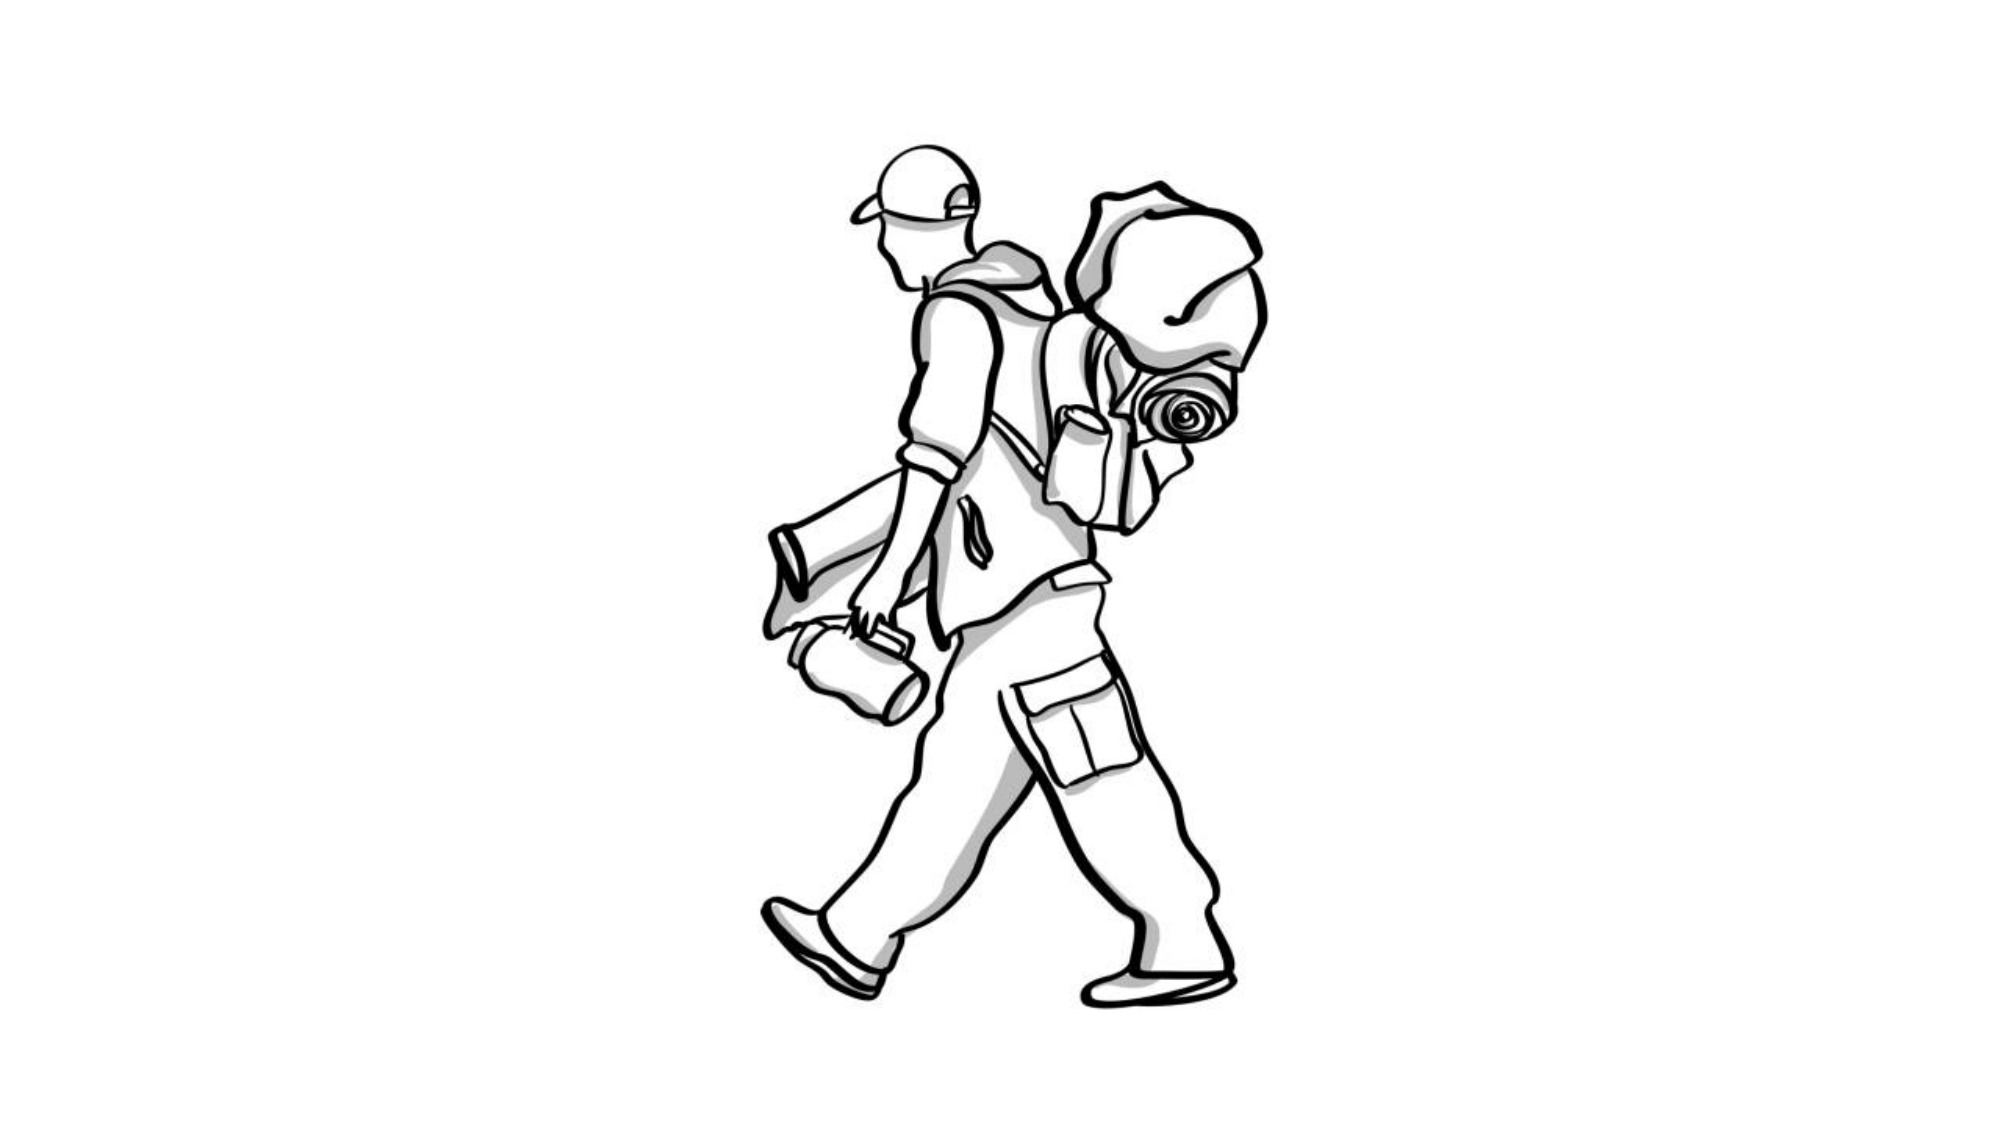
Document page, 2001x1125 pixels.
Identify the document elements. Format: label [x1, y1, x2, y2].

picture [595, 84, 1405, 1041]
